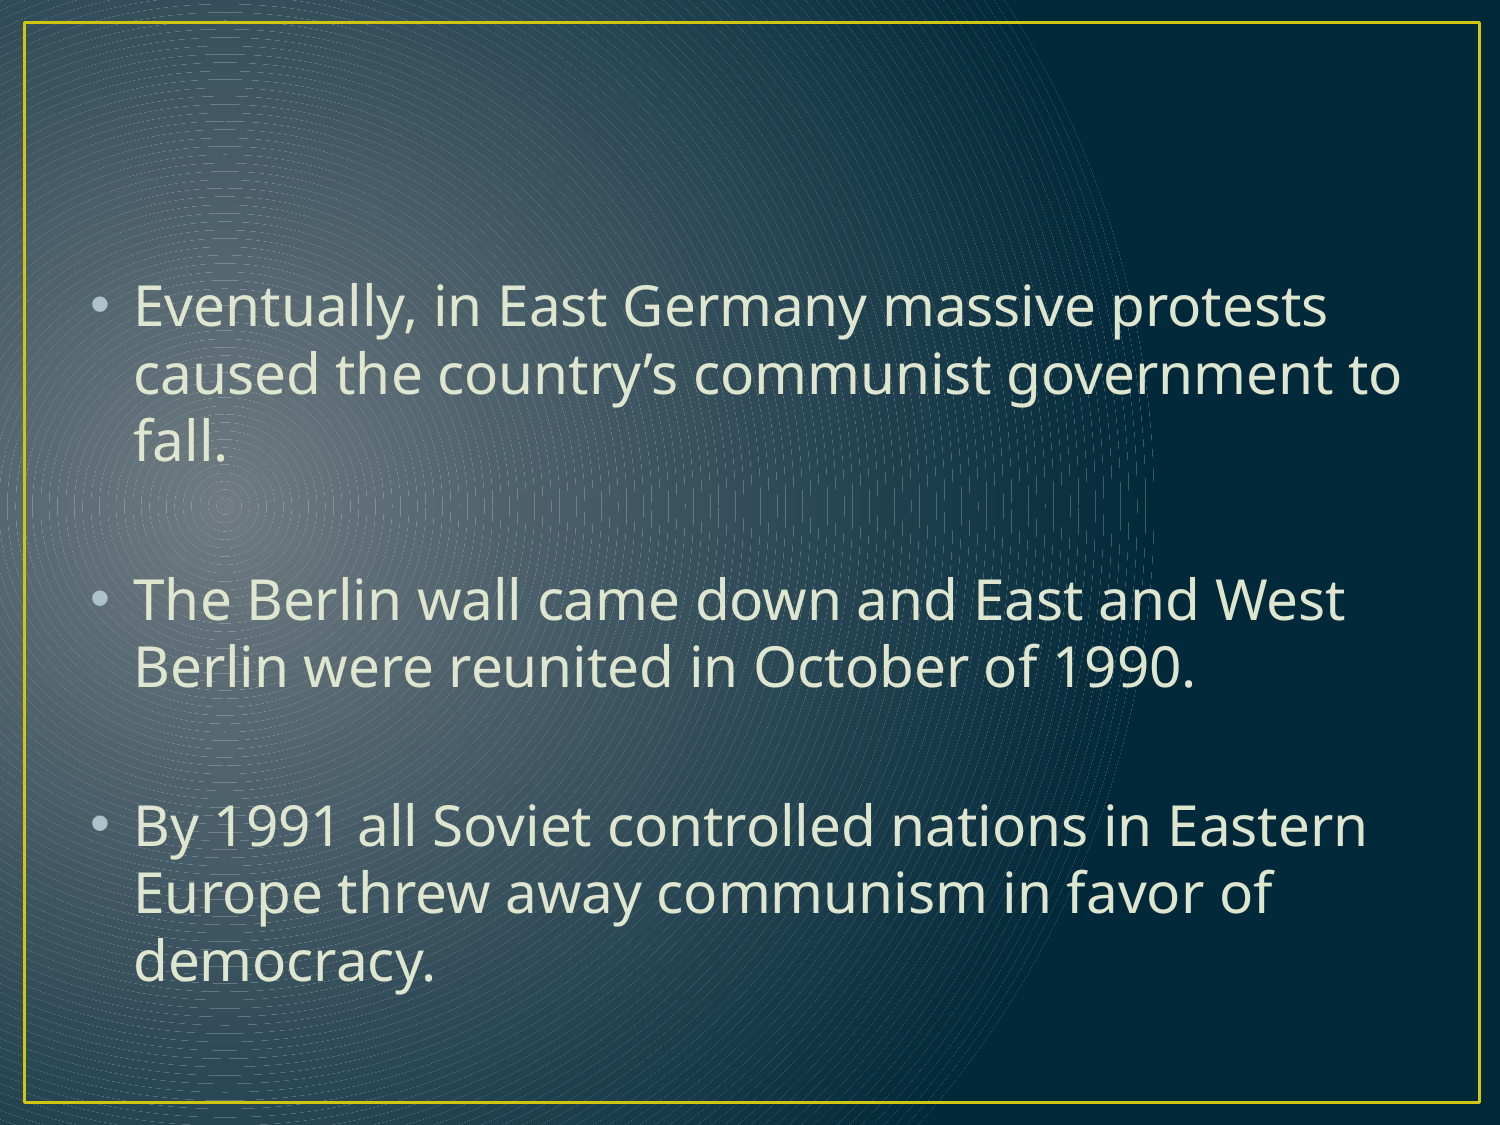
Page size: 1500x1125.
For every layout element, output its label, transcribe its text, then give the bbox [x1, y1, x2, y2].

list Eventually, in East Germany massive protests caused the country’s communist government to fall. The Berlin wall came down and East and West Berlin were reunited in October of 1990. By 1991 all Soviet controlled nations in Eastern Europe threw away communism in favor of democracy. [75, 262, 1425, 1005]
